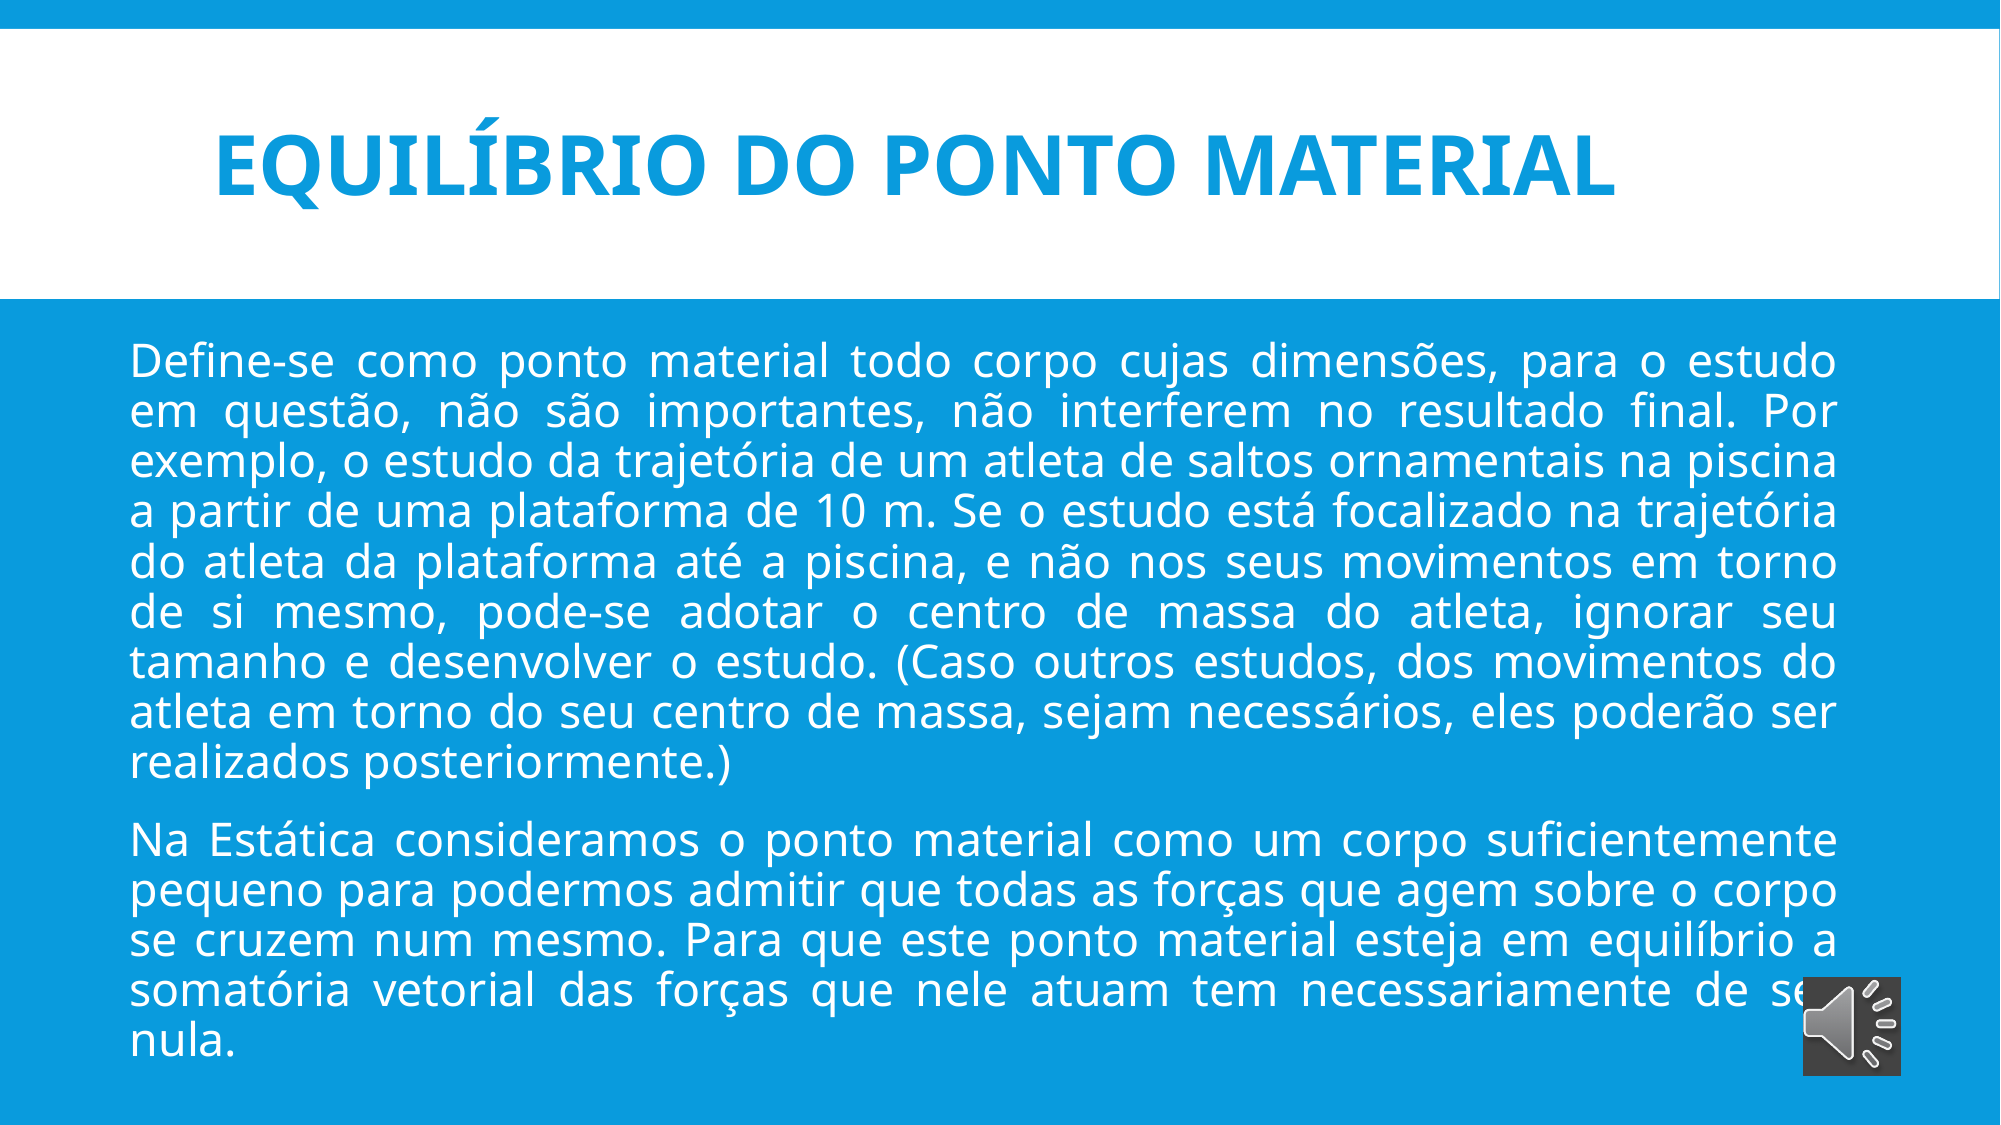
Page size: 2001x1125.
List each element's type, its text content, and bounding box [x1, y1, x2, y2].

picture [1802, 978, 1900, 1075]
title Equilíbrio do Ponto Material [197, 46, 1803, 295]
list Define-se como ponto material todo corpo cujas dimensões, para o estudo em questão, não são importantes, não interferem no resultado final. Por exemplo, o estudo da trajetória de um atleta de saltos ornamentais na piscina a partir de uma plataforma de 10 m. Se o estudo está focalizado na trajetória do atleta da plataforma até a piscina, e não nos seus movimentos em torno de si mesmo, pode-se adotar o centro de massa do atleta, ignorar seu tamanho e desenvolver o estudo. (Caso outros estudos, dos movimentos do atleta em torno do seu centro de massa, sejam necessários, eles poderão ser realizados posteriormente.) Na Estática consideramos o ponto material como um corpo suficientemente pequeno para podermos admitir que todas as forças que agem sobre o corpo se cruzem num mesmo. Para que este ponto material esteja em equilíbrio a somatória vetorial das forças que nele atuam tem necessariamente de ser nula. [114, 329, 1855, 1077]
